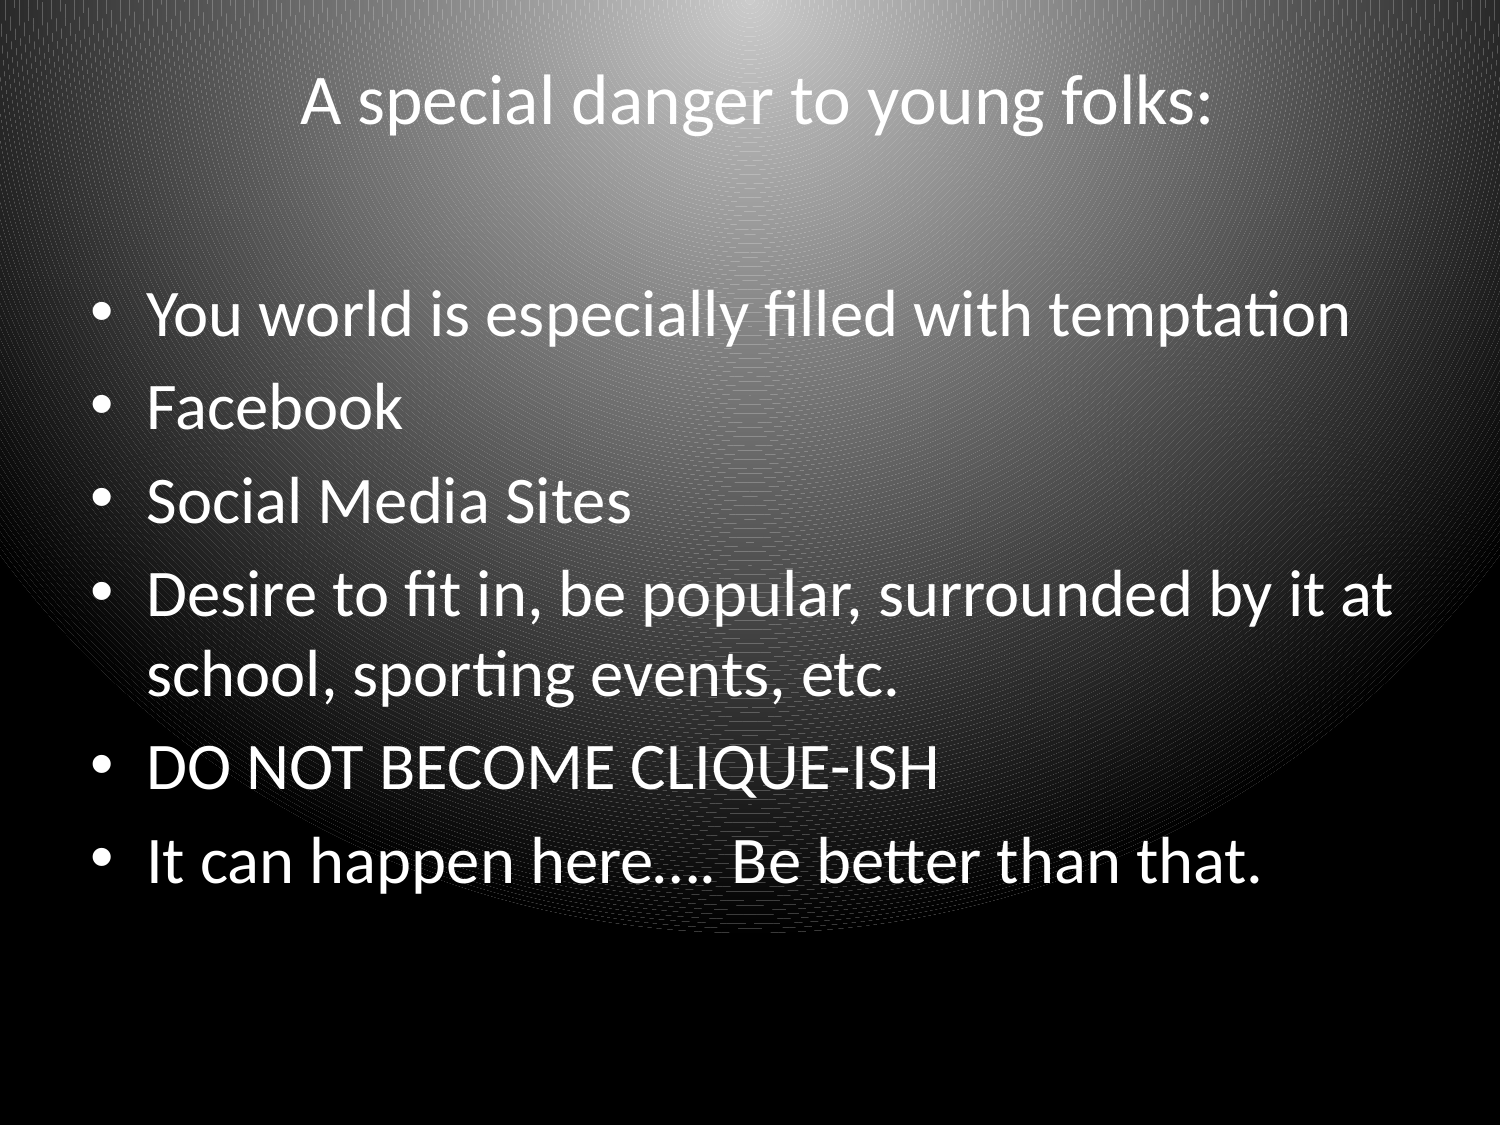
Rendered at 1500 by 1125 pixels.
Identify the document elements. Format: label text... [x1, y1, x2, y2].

title A special danger to young folks: [75, 45, 1425, 233]
list You world is especially filled with temptation Facebook Social Media Sites Desire to fit in, be popular, surrounded by it at school, sporting events, etc. DO NOT BECOME CLIQUE-ISH It can happen here…. Be better than that. [75, 262, 1425, 1005]
